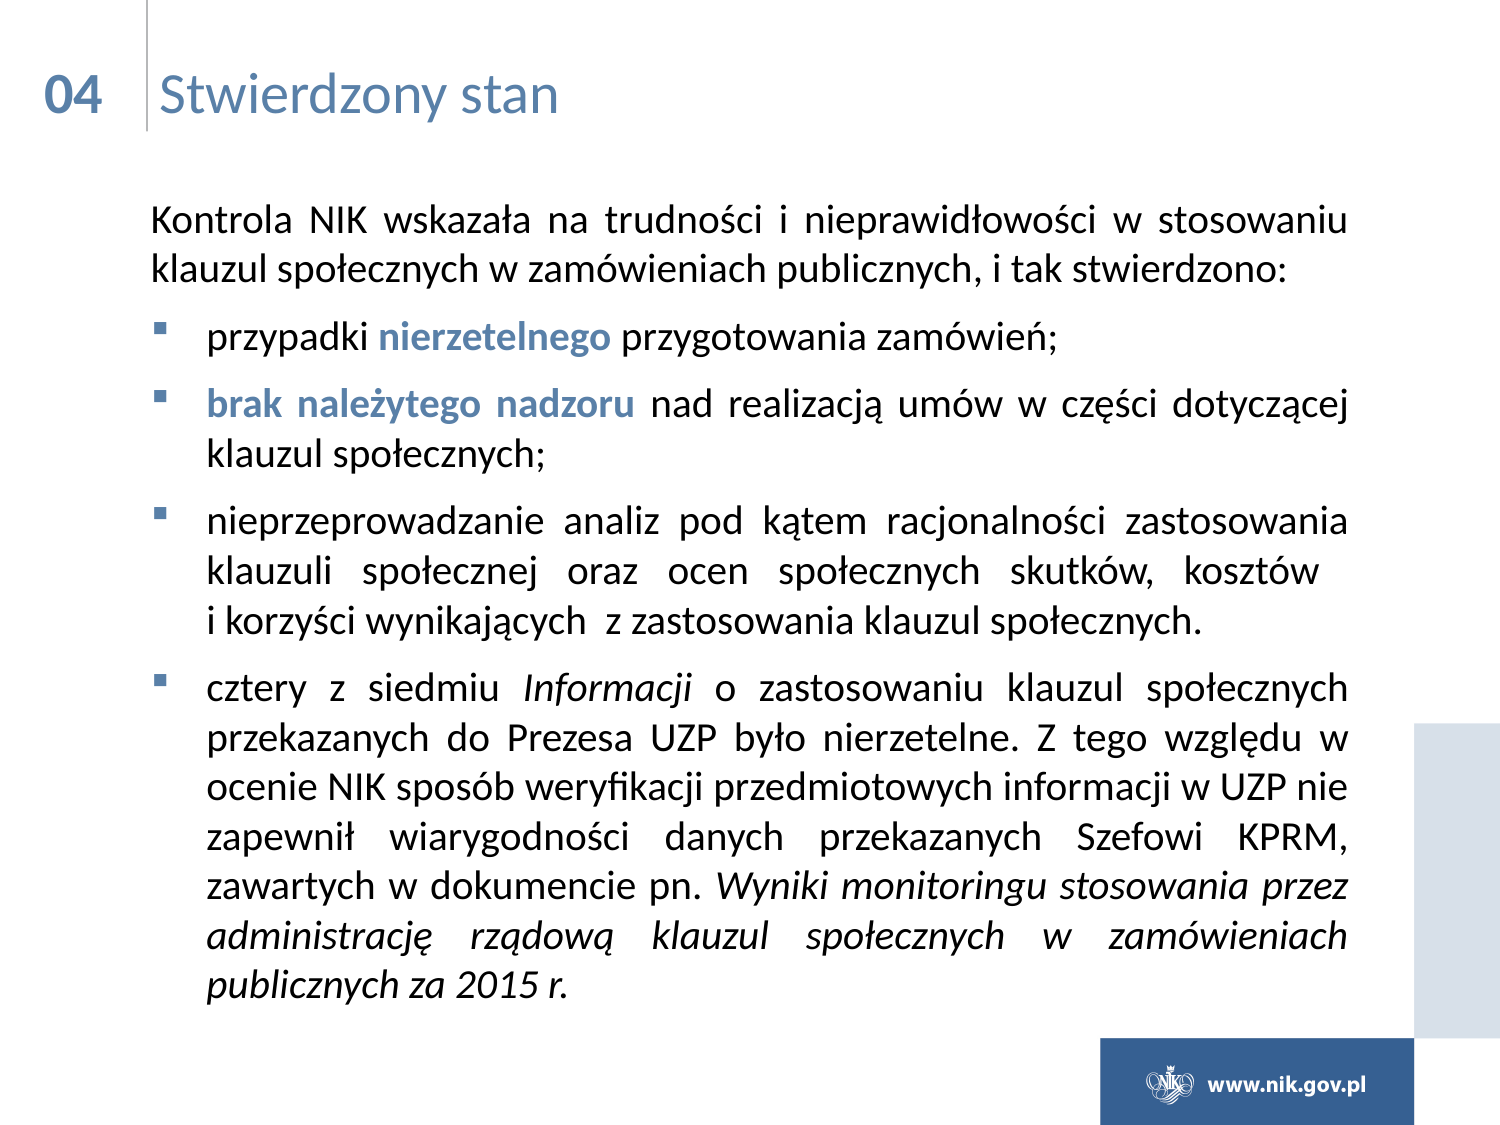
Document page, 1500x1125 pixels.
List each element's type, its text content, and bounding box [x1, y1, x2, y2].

text_box 04 [0, 30, 148, 149]
title Stwierdzony stan [148, 30, 1365, 149]
list Kontrola NIK wskazała na trudności i nieprawidłowości w stosowaniu klauzul społecznych w zamówieniach publicznych, i tak stwierdzono: przypadki nierzetelnego przygotowania zamówień; brak należytego nadzoru nad realizacją umów w części dotyczącej klauzul społecznych; nieprzeprowadzanie analiz pod kątem racjonalności zastosowania klauzuli społecznej oraz ocen społecznych skutków, kosztów i korzyści wynikających z zastosowania klauzul społecznych. cztery z siedmiu Informacji o zastosowaniu klauzul społecznych przekazanych do Prezesa UZP było nierzetelne. Z tego względu w ocenie NIK sposób weryfikacji przedmiotowych informacji w UZP nie zapewnił wiarygodności danych przekazanych Szefowi KPRM, zawartych w dokumencie pn. Wyniki monitoringu stosowania przez administrację rządową klauzul społecznych w zamówieniach publicznych za 2015 r. [135, 184, 1365, 1024]
picture [0, 0, 1500, 1125]
